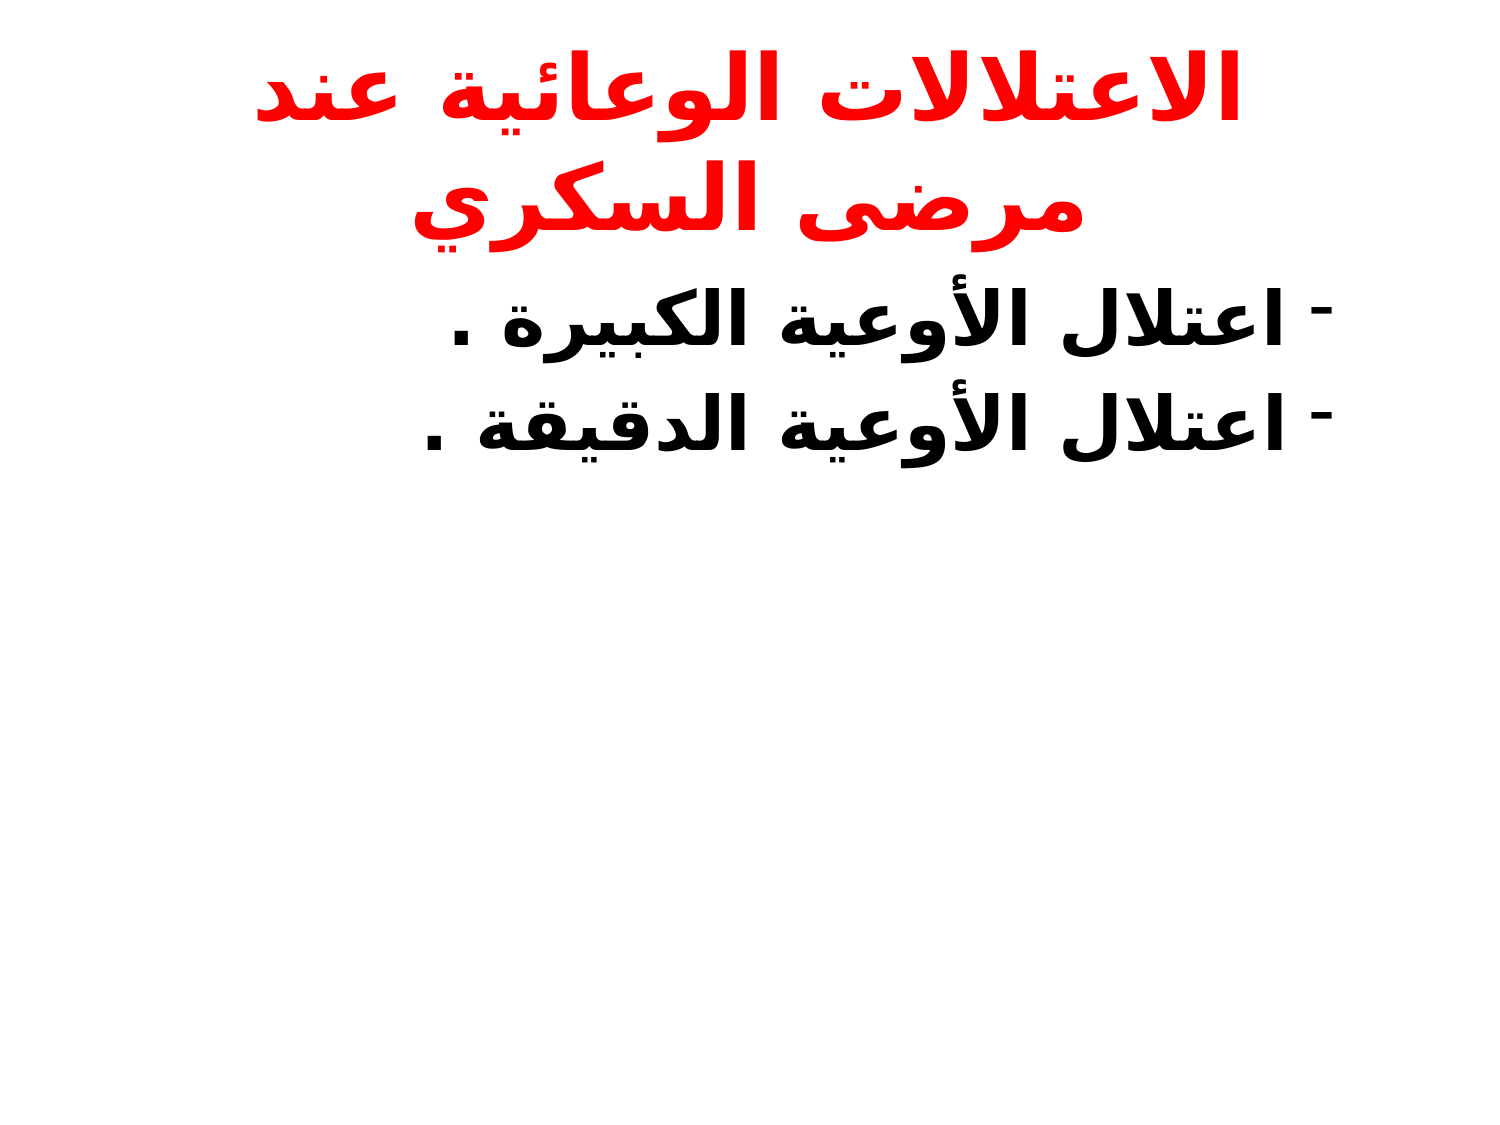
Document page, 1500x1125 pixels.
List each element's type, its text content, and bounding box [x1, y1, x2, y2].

title الاعتلالات الوعائية عند مرضى السكري [75, 45, 1425, 233]
list اعتلال الأوعية الكبيرة . اعتلال الأوعية الدقيقة . [75, 262, 1425, 539]
